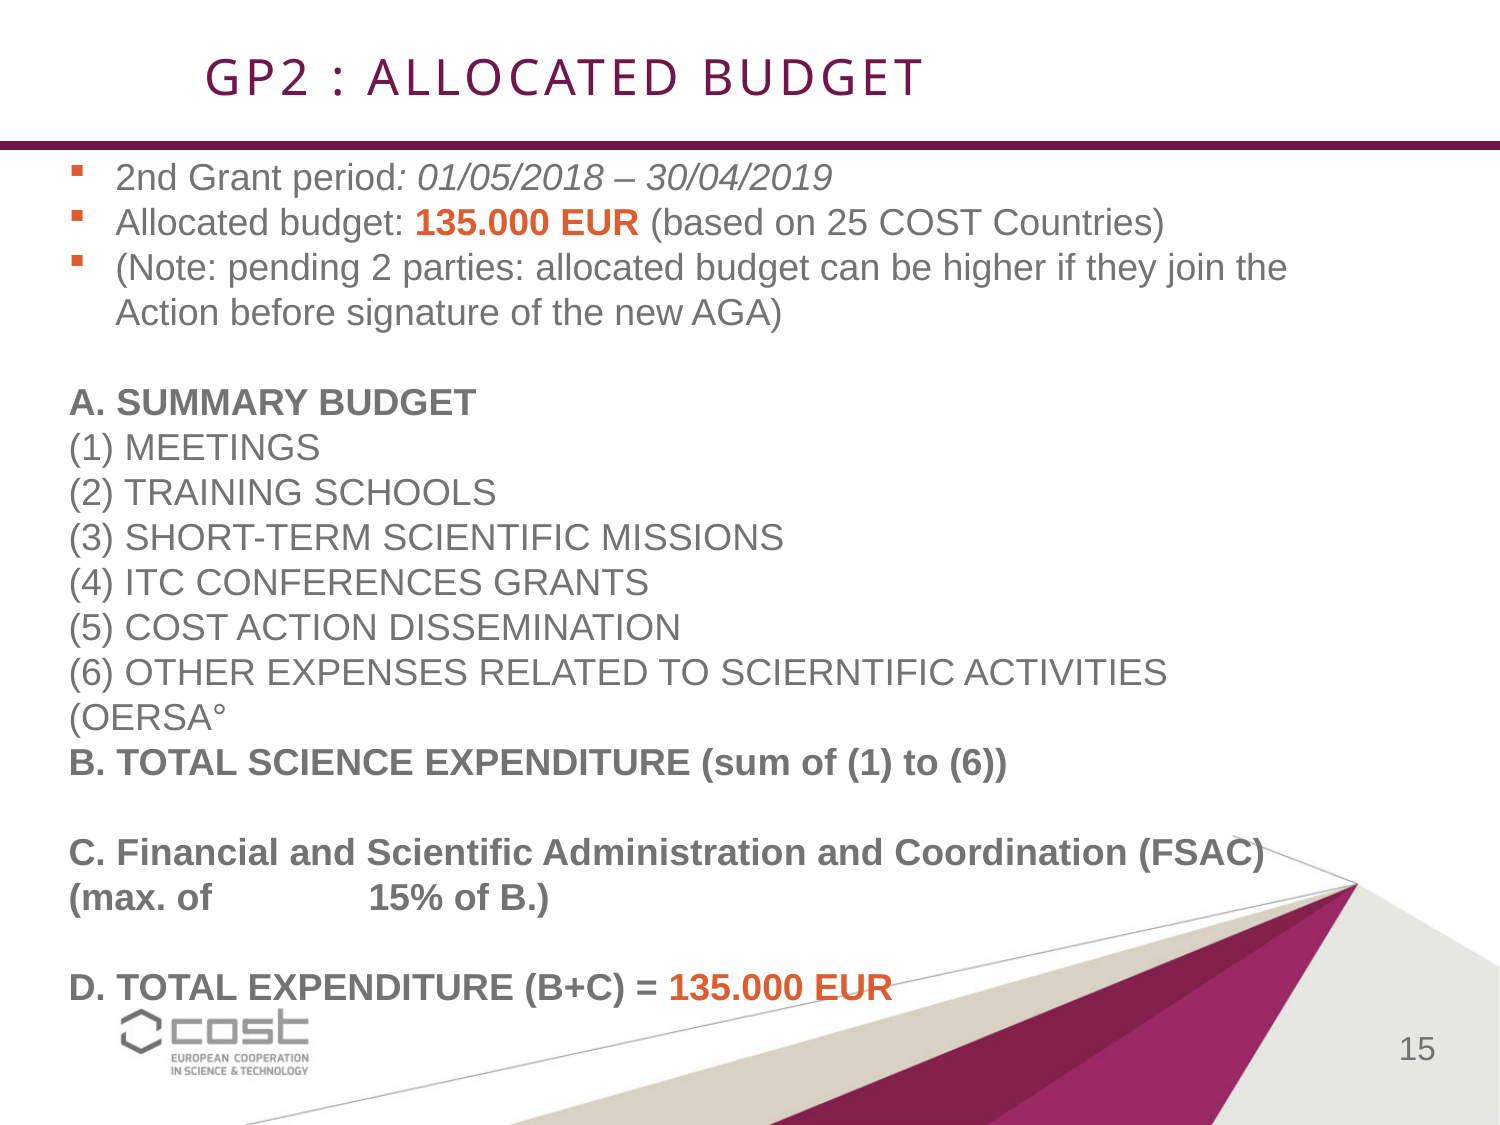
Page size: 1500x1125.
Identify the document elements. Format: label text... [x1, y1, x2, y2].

picture [0, 150, 1500, 1125]
picture [0, 0, 1500, 141]
text_box GP2 : ALLOCATED BUDGET [190, 44, 1138, 114]
text_box 2nd Grant period: 01/05/2018 – 30/04/2019 Allocated budget: 135.000 EUR (based on 25 COST Countries) (Note: pending 2 parties: allocated budget can be higher if they join the Action before signature of the new AGA) A. SUMMARY BUDGET (1) MEETINGS (2) TRAINING SCHOOLS (3) SHORT-TERM SCIENTIFIC MISSIONS (4) ITC CONFERENCES GRANTS (5) COST ACTION DISSEMINATION (6) OTHER EXPENSES RELATED TO SCIERNTIFIC ACTIVITIES (OERSA° B. TOTAL SCIENCE EXPENDITURE (sum of (1) to (6)) C. Financial and Scientific Administration and Coordination (FSAC) (max. of 15% of B.) D. TOTAL EXPENDITURE (B+C) = 135.000 EUR [53, 146, 1352, 1016]
